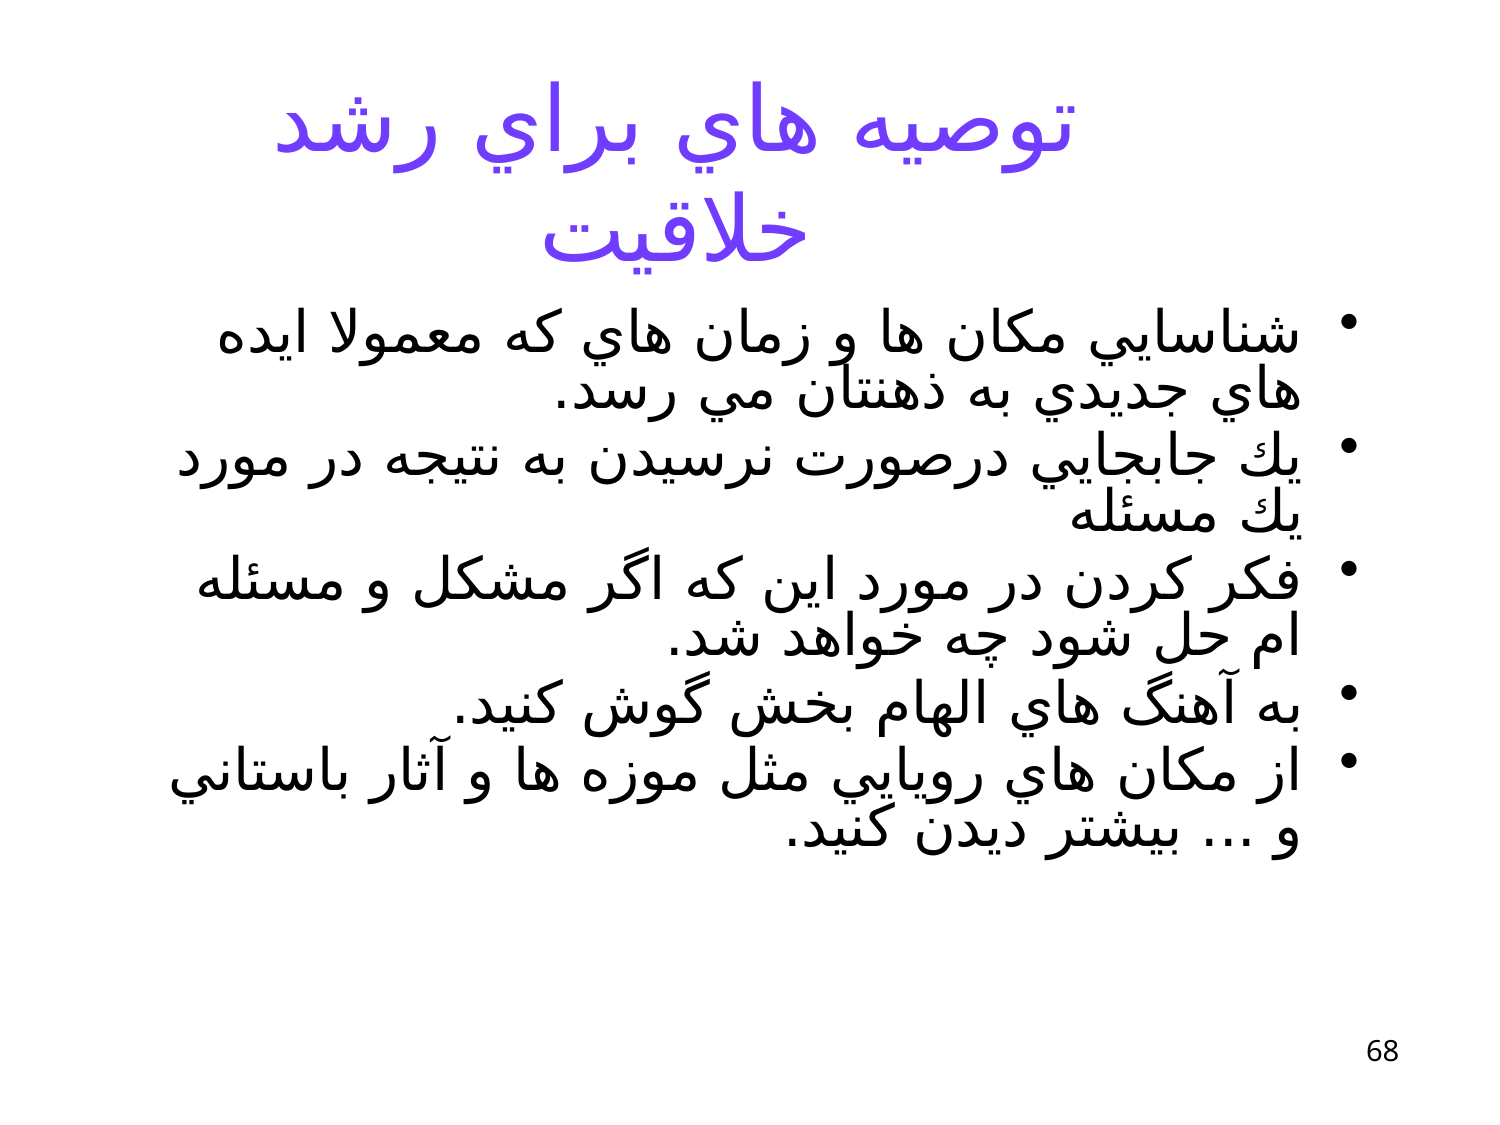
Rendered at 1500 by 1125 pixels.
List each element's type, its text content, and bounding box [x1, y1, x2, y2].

slide_number 68 [1101, 1024, 1415, 1101]
title توصيه هاي براي رشد خلاقيت [112, 24, 1240, 288]
list شناسايي مكان ها و زمان هاي كه معمولا ايده هاي جديدي به ذهنتان مي رسد. يك جابجايي درصورت نرسيدن به نتيجه در مورد يك مسئله فكر كردن در مورد اين كه اگر مشكل و مسئله ام حل شود چه خواهد شد. به آهنگ هاي الهام بخش گوش كنيد. از مكان هاي رويايي مثل موزه ها و آثار باستاني و ... بيشتر ديدن كنيد. [112, 299, 1375, 900]
